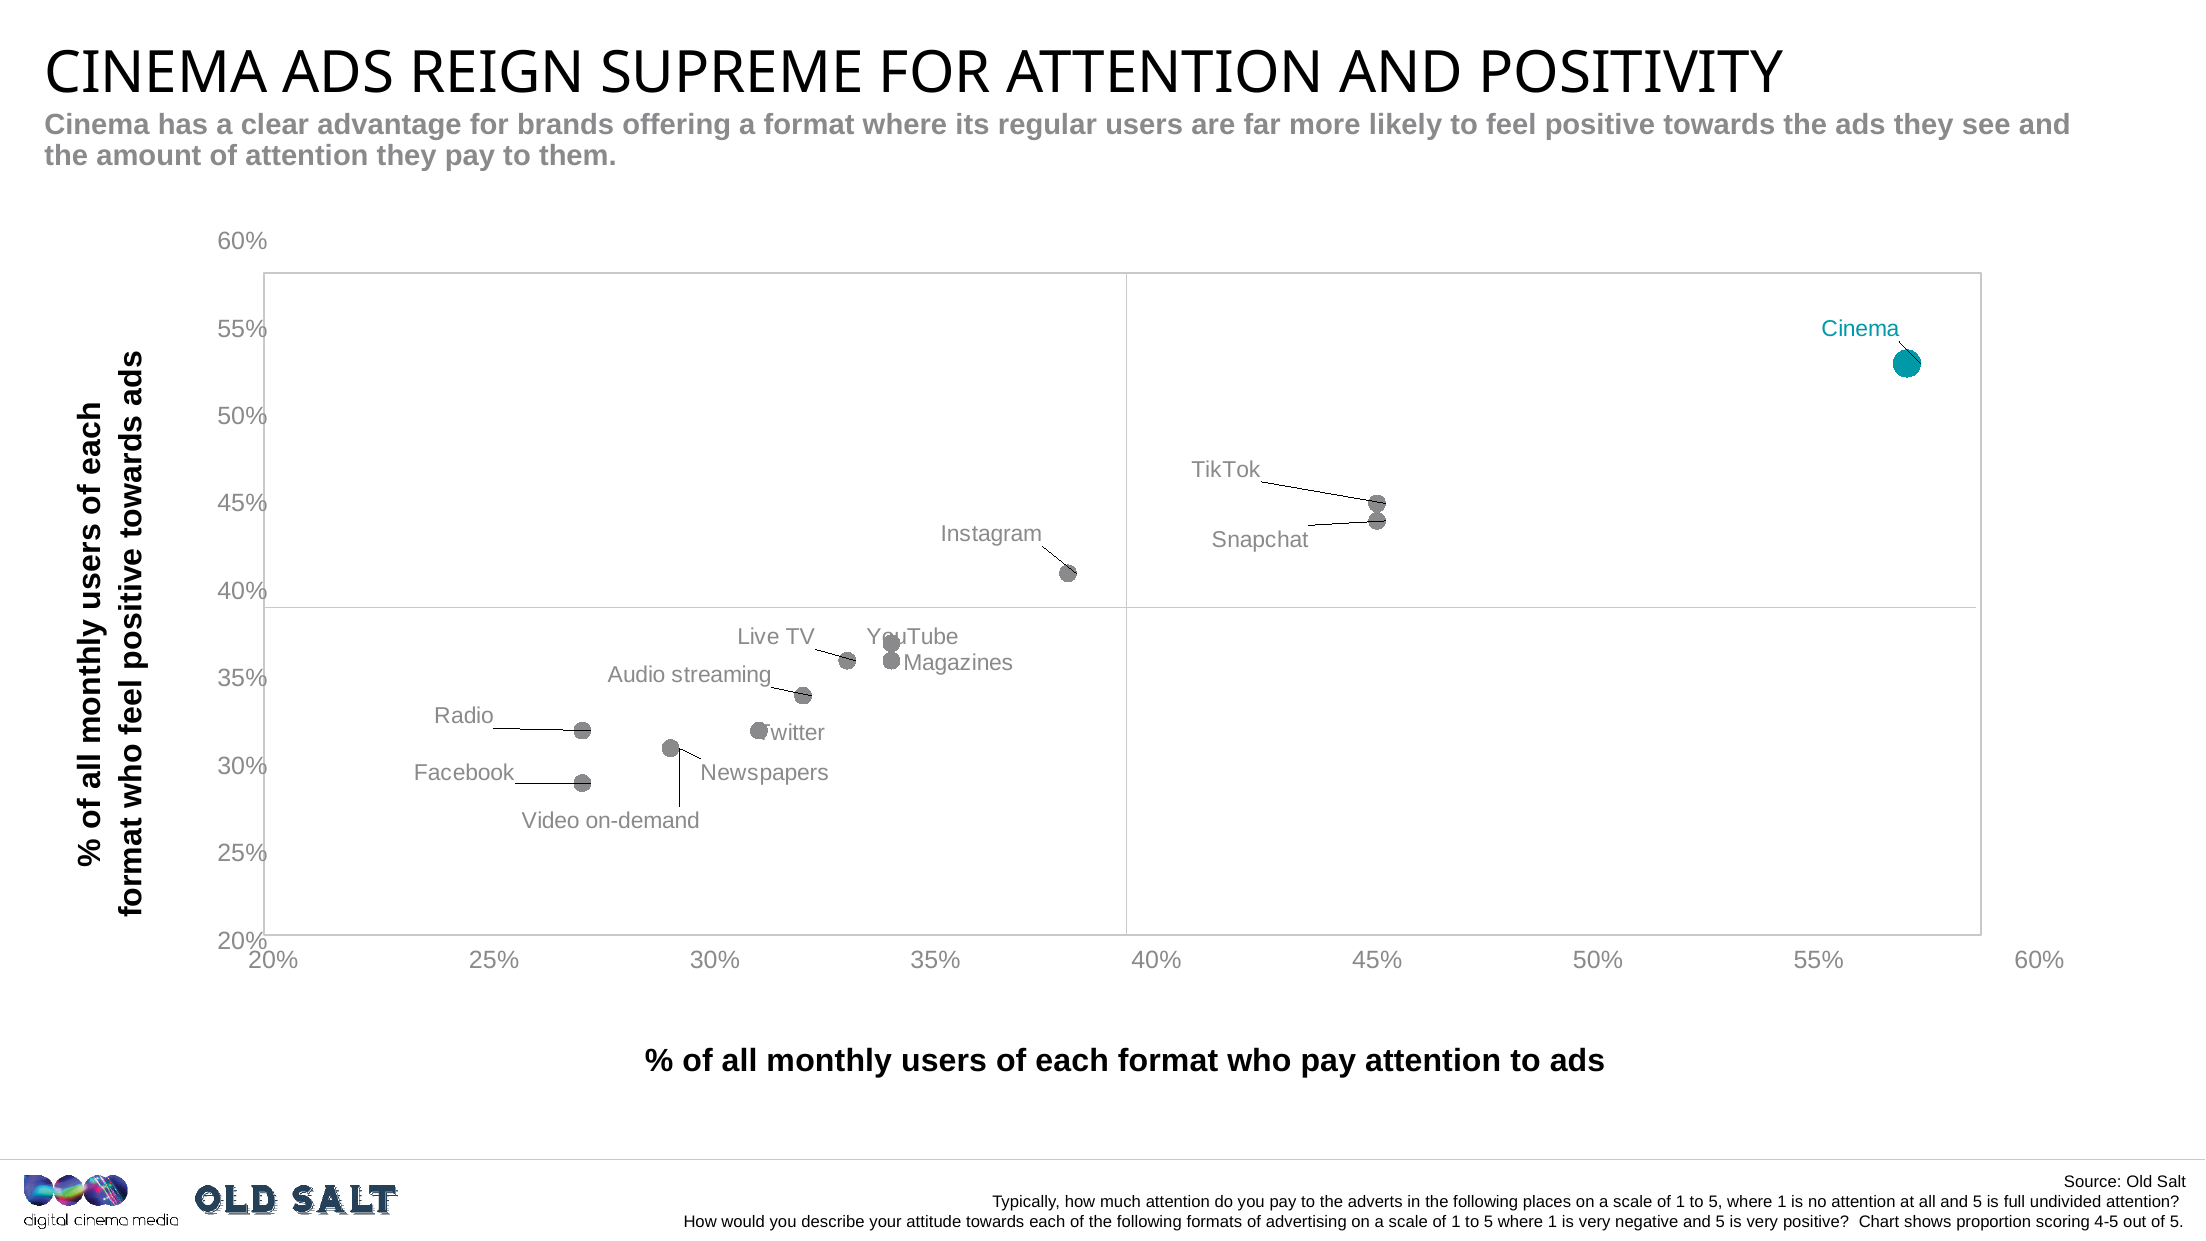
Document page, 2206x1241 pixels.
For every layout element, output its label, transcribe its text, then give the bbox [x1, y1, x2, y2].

chart [134, 209, 2118, 1006]
list Cinema has a clear advantage for brands offering a format where its regular users are far more likely to feel positive towards the ads they see and the amount of attention they pay to them. [44, 108, 2083, 181]
picture [195, 1185, 399, 1215]
text_box % of all monthly users of each format who feel positive towards ads [58, 335, 134, 934]
picture [24, 1175, 178, 1229]
title cinema ads reign supreme for attention and positivity [44, 44, 2081, 93]
list Source: Old Salt Typically, how much attention do you pay to the adverts in the following places on a scale of 1 to 5, where 1 is no attention at all and 5 is full undivided attention? How would you describe your attitude towards each of the following formats of advertising on a scale of 1 to 5 where 1 is very negative and 5 is very positive? Chart shows proportion scoring 4-5 out of 5. [262, 858, 2187, 1241]
text_box % of all monthly users of each format who pay attention to ads [590, 1028, 1662, 1085]
